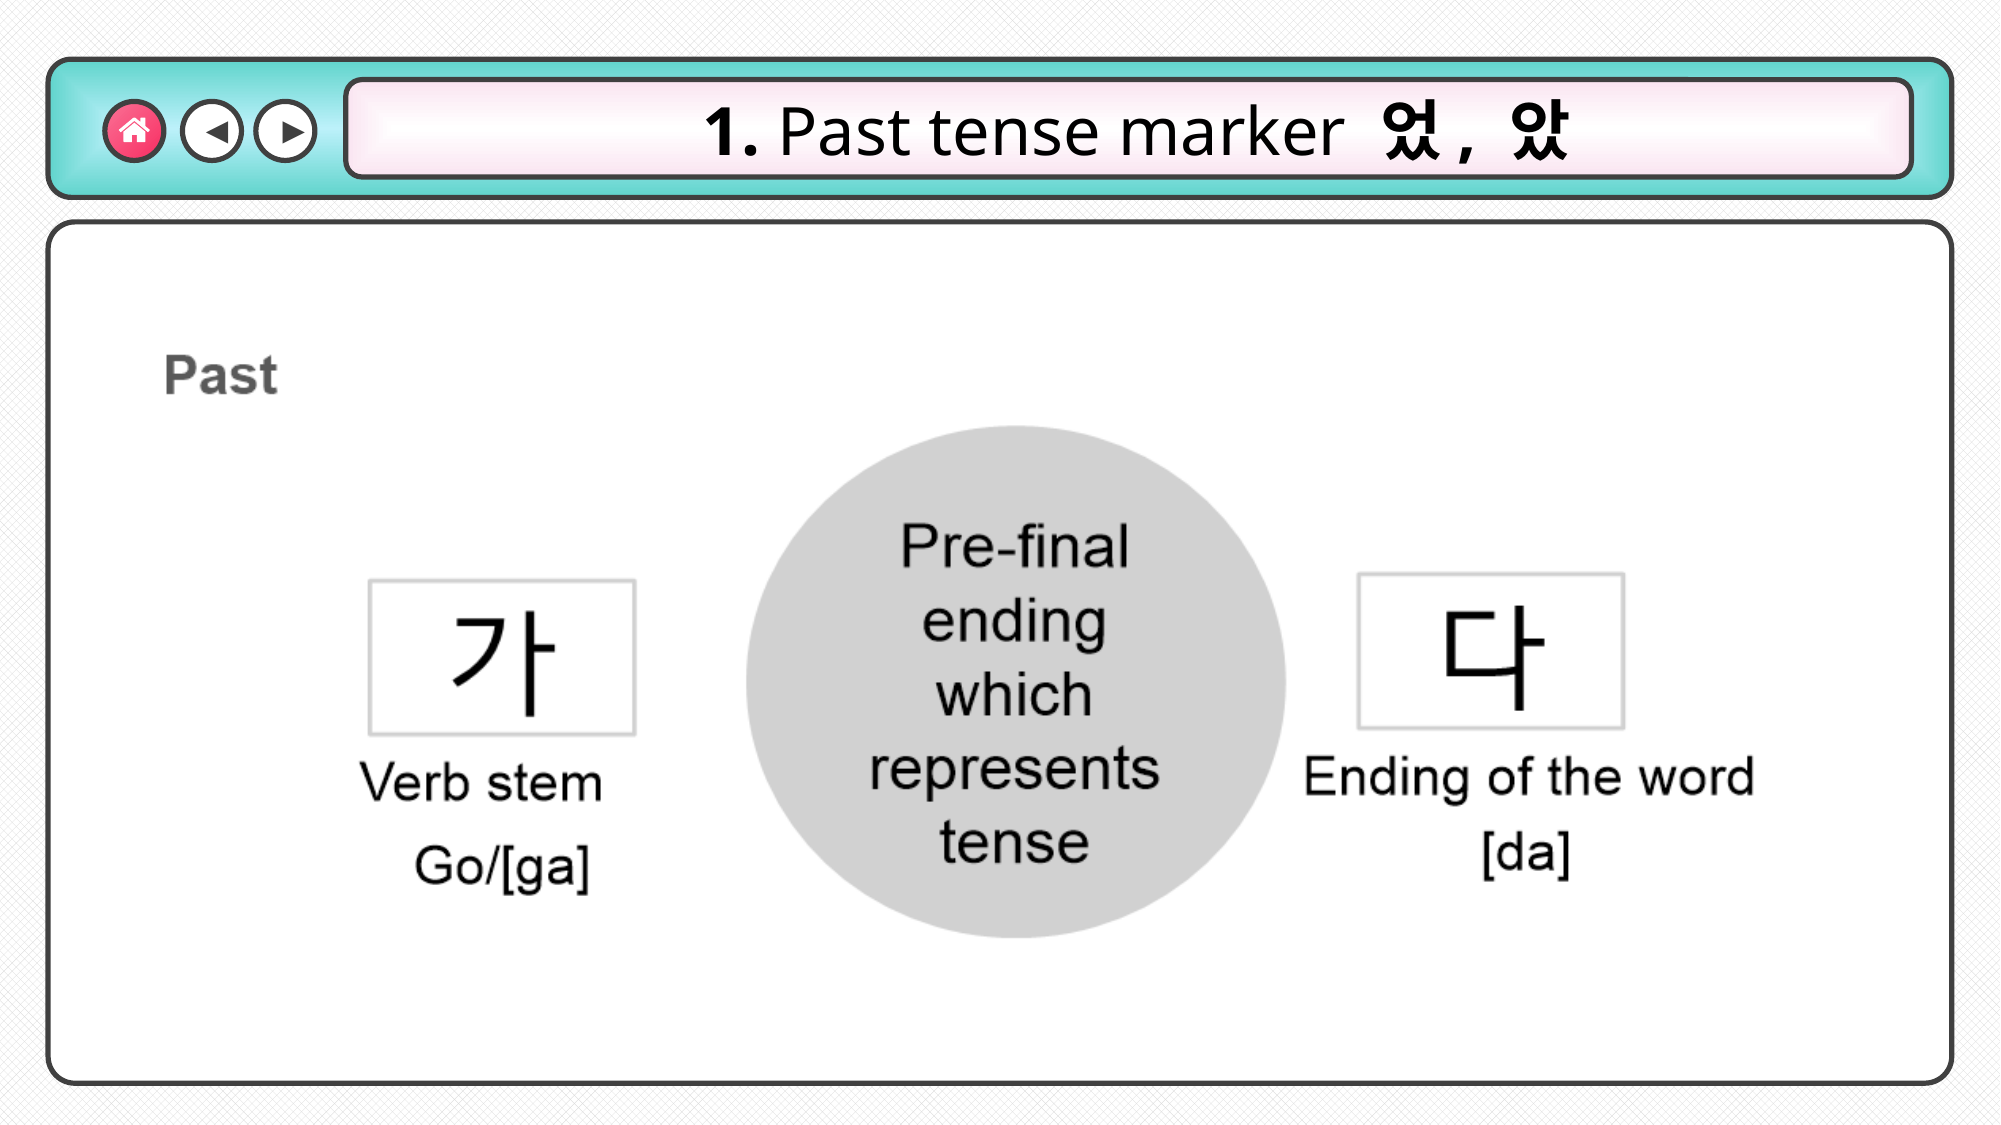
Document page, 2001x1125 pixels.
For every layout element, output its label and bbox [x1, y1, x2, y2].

text_box [48, 59, 1952, 198]
text_box [47, 220, 1953, 1085]
picture [85, 319, 1848, 986]
